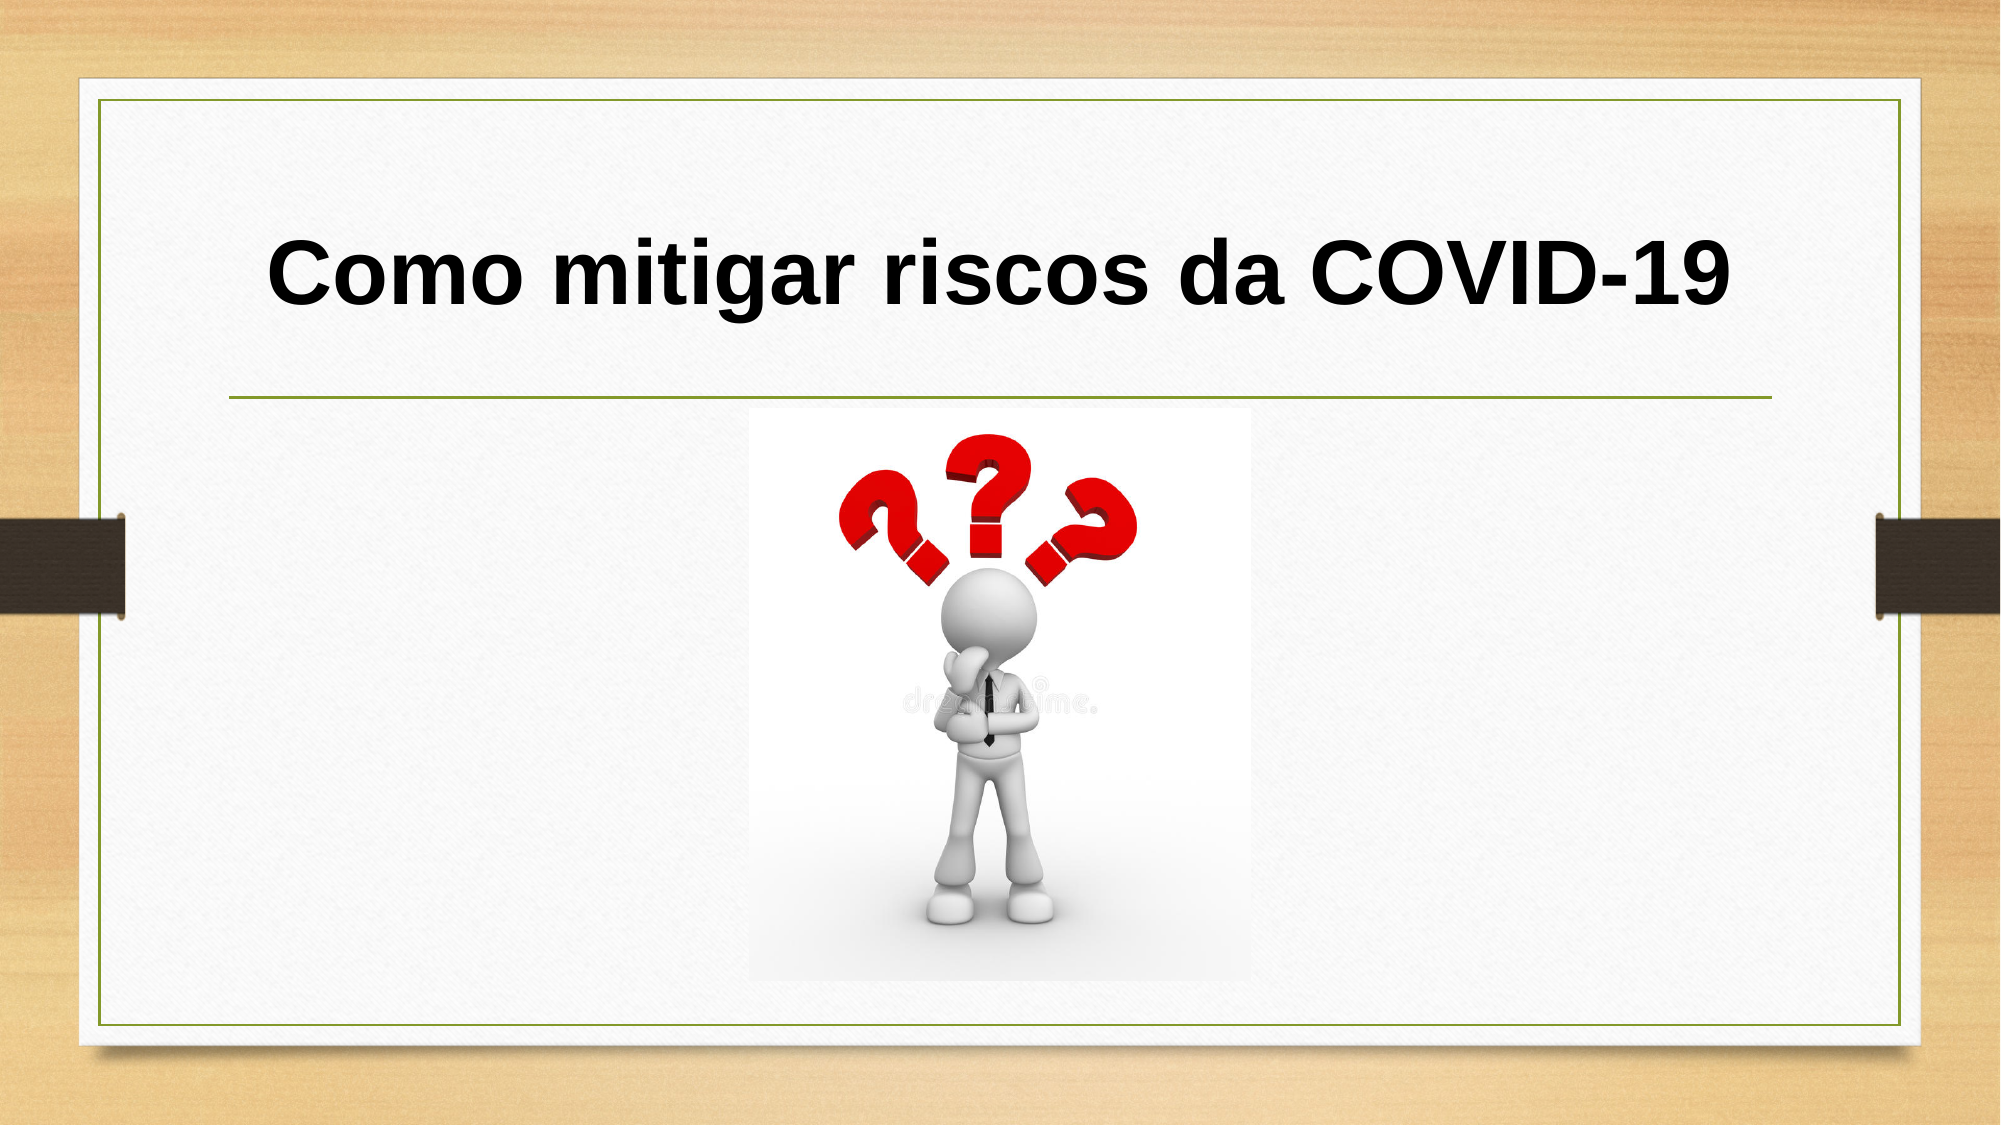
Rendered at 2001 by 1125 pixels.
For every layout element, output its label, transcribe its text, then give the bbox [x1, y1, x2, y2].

picture [0, 0, 2001, 1125]
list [749, 408, 1251, 981]
title Como mitigar riscos da COVID-19 [212, 161, 1788, 375]
